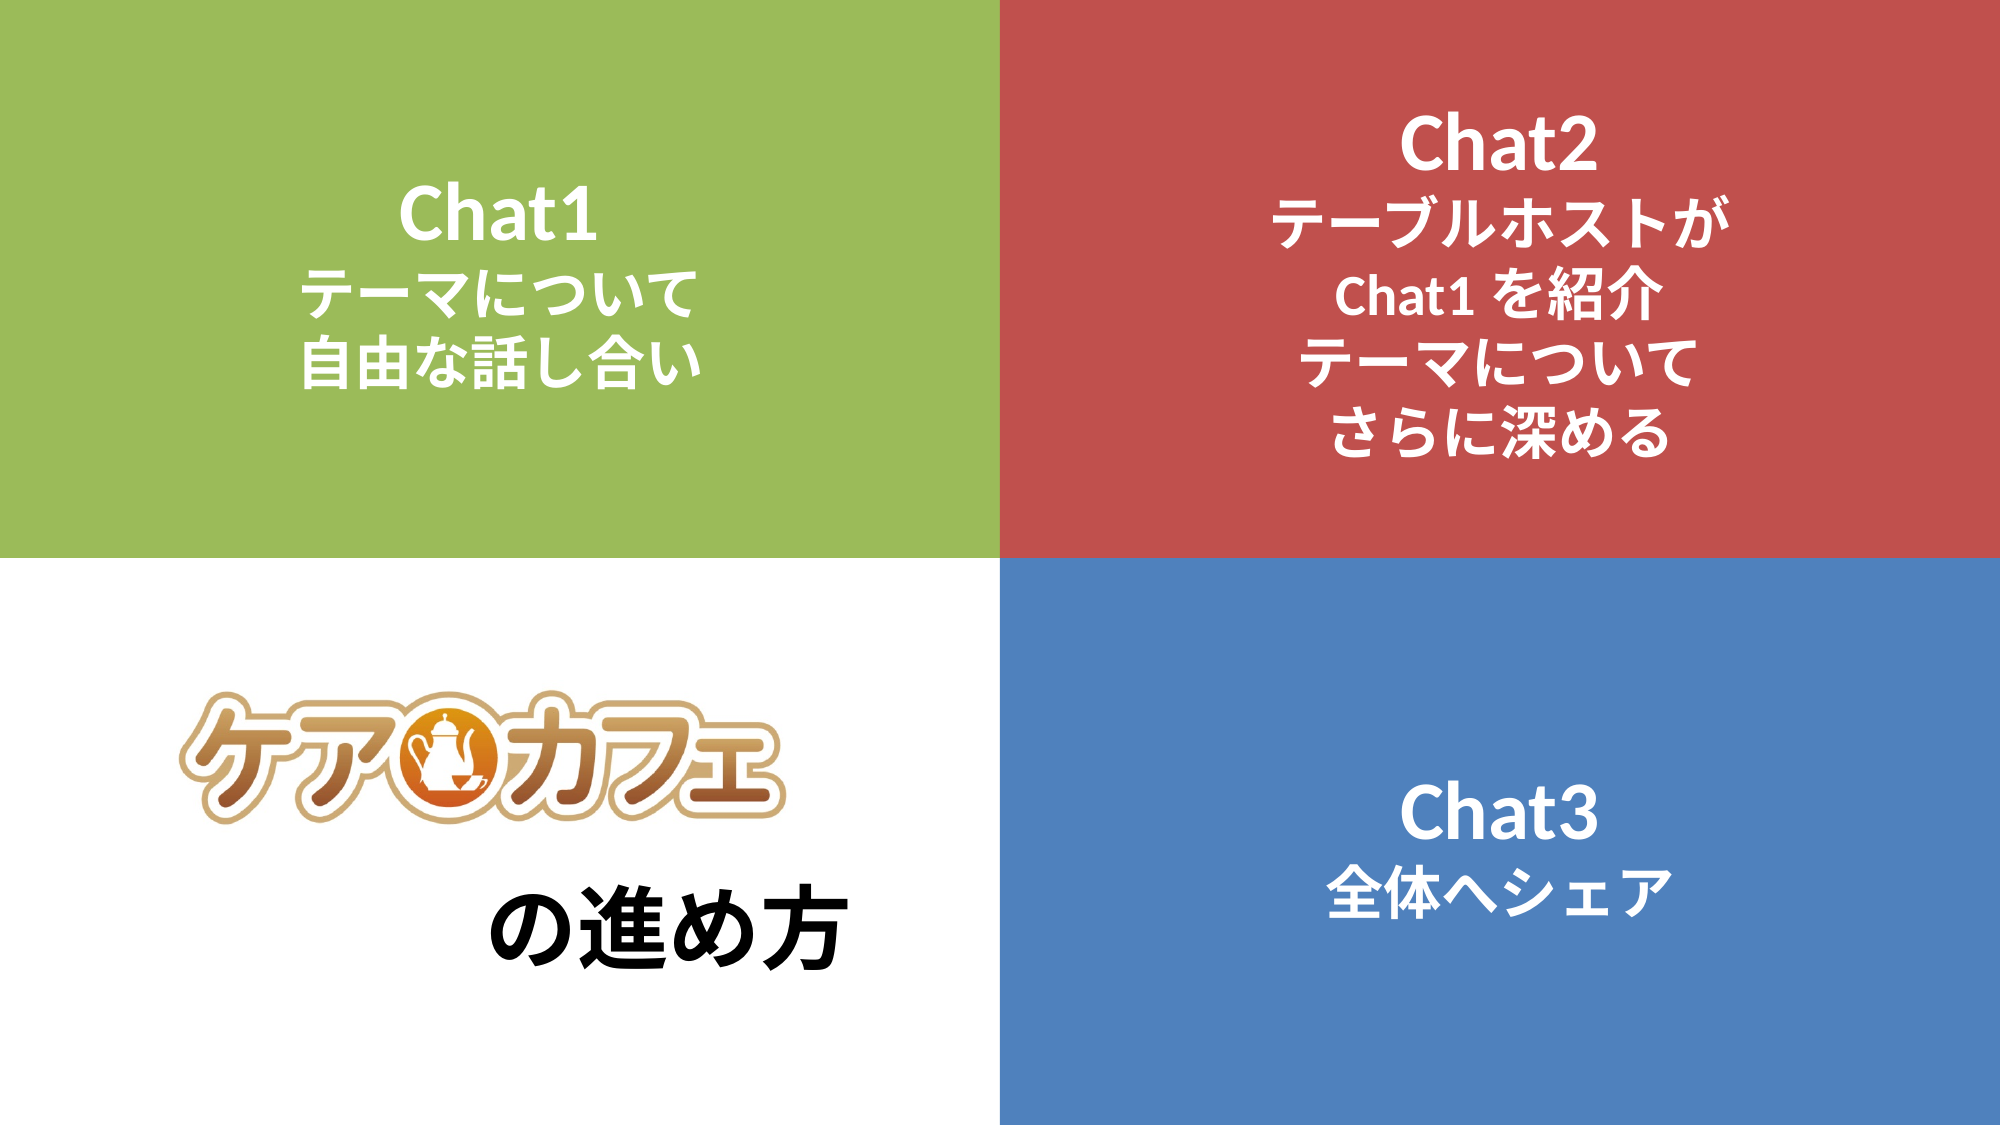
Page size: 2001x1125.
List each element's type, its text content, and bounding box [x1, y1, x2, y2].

title の進め方 [132, 832, 998, 1021]
text_box Chat1 テーマについて 自由な話し合い [0, 0, 998, 560]
text_box Chat2 テーブルホストが Chat1を紹介 テーマについて さらに深める [998, 0, 2000, 556]
picture [169, 680, 796, 833]
text_box Chat3 全体へシェア [998, 556, 2000, 1125]
